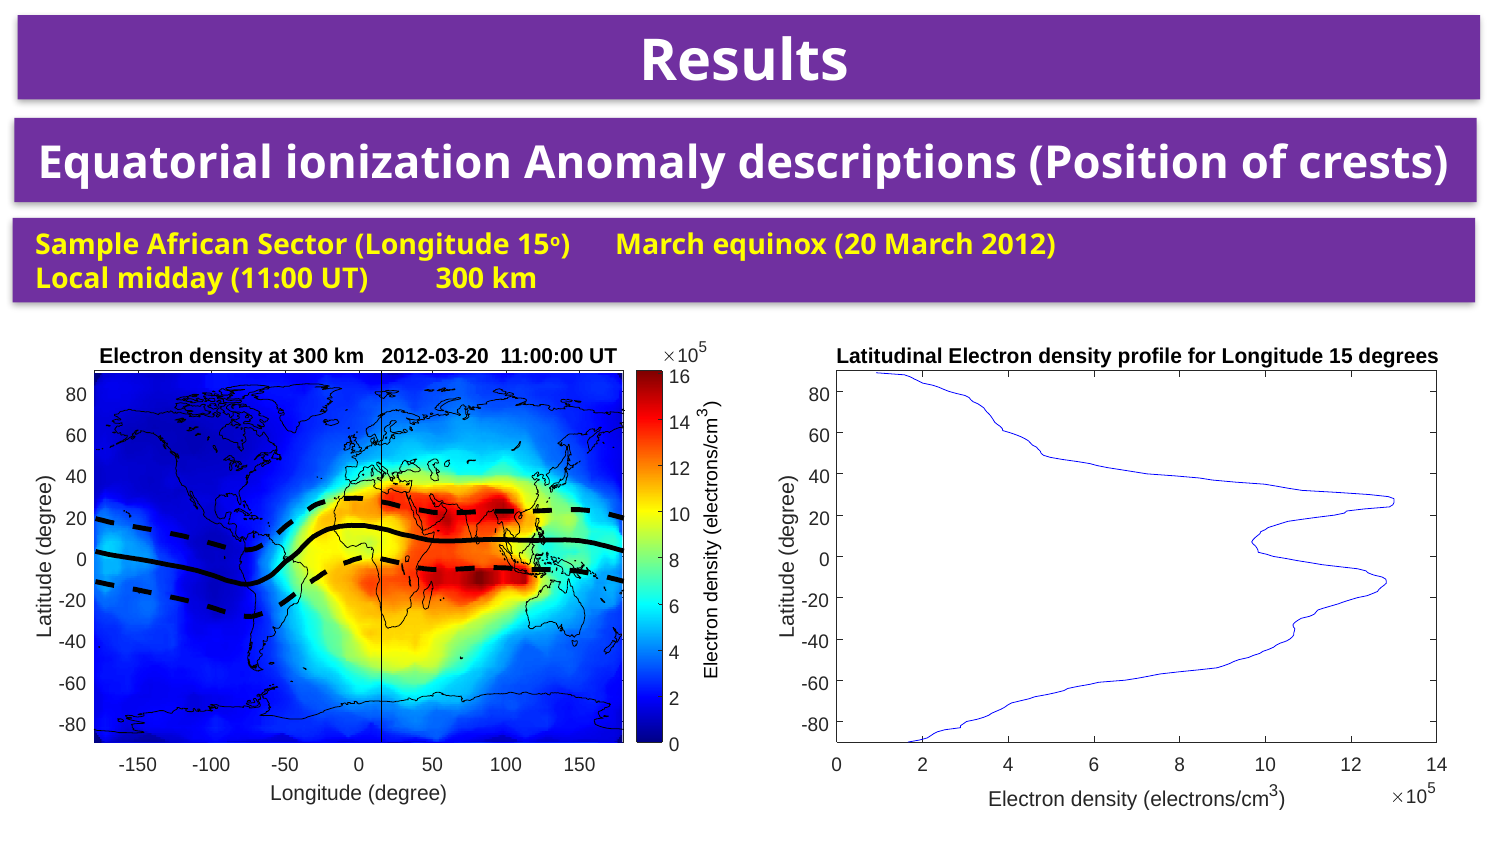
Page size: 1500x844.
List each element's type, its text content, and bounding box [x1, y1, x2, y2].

text_box Sample African Sector (Longitude 15o) March equinox (20 March 2012) Local midday (11:00 UT) 300 km [12, 217, 1476, 303]
text_box Equatorial ionization Anomaly descriptions (Position of crests) [14, 117, 1477, 203]
picture [22, 321, 1451, 810]
title Results [17, 15, 1481, 100]
